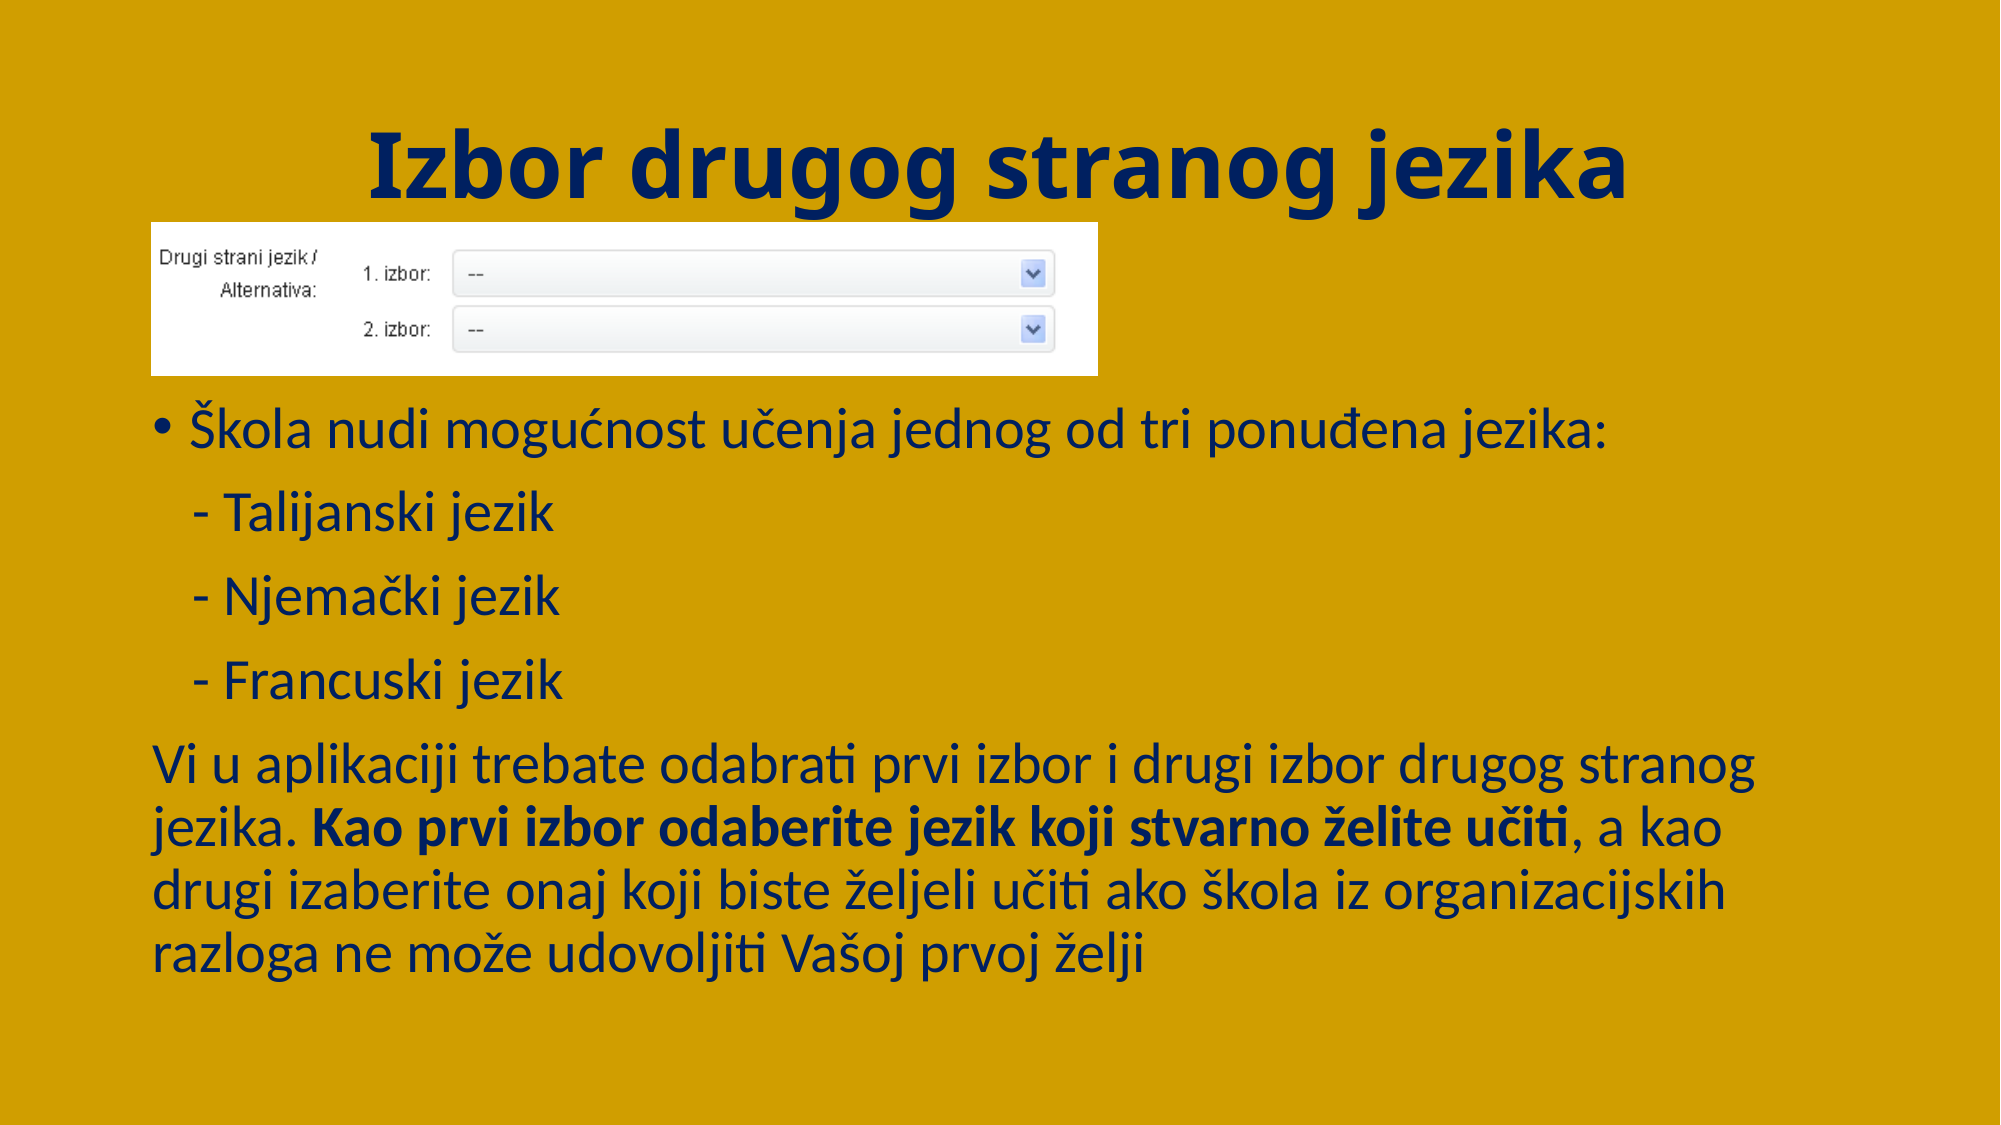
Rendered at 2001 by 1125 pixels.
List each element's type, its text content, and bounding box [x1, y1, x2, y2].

title Izbor drugog stranog jezika [137, 59, 1863, 278]
list Škola nudi mogućnost učenja jednog od tri ponuđena jezika: - Talijanski jezik - Njemački jezik - Francuski jezik Vi u aplikaciji trebate odabrati prvi izbor i drugi izbor drugog stranog jezika. Kao prvi izbor odaberite jezik koji stvarno želite učiti, a kao drugi izaberite onaj koji biste željeli učiti ako škola iz organizacijskih razloga ne može udovoljiti Vašoj prvoj želji [137, 299, 1863, 1014]
picture [151, 222, 1098, 376]
